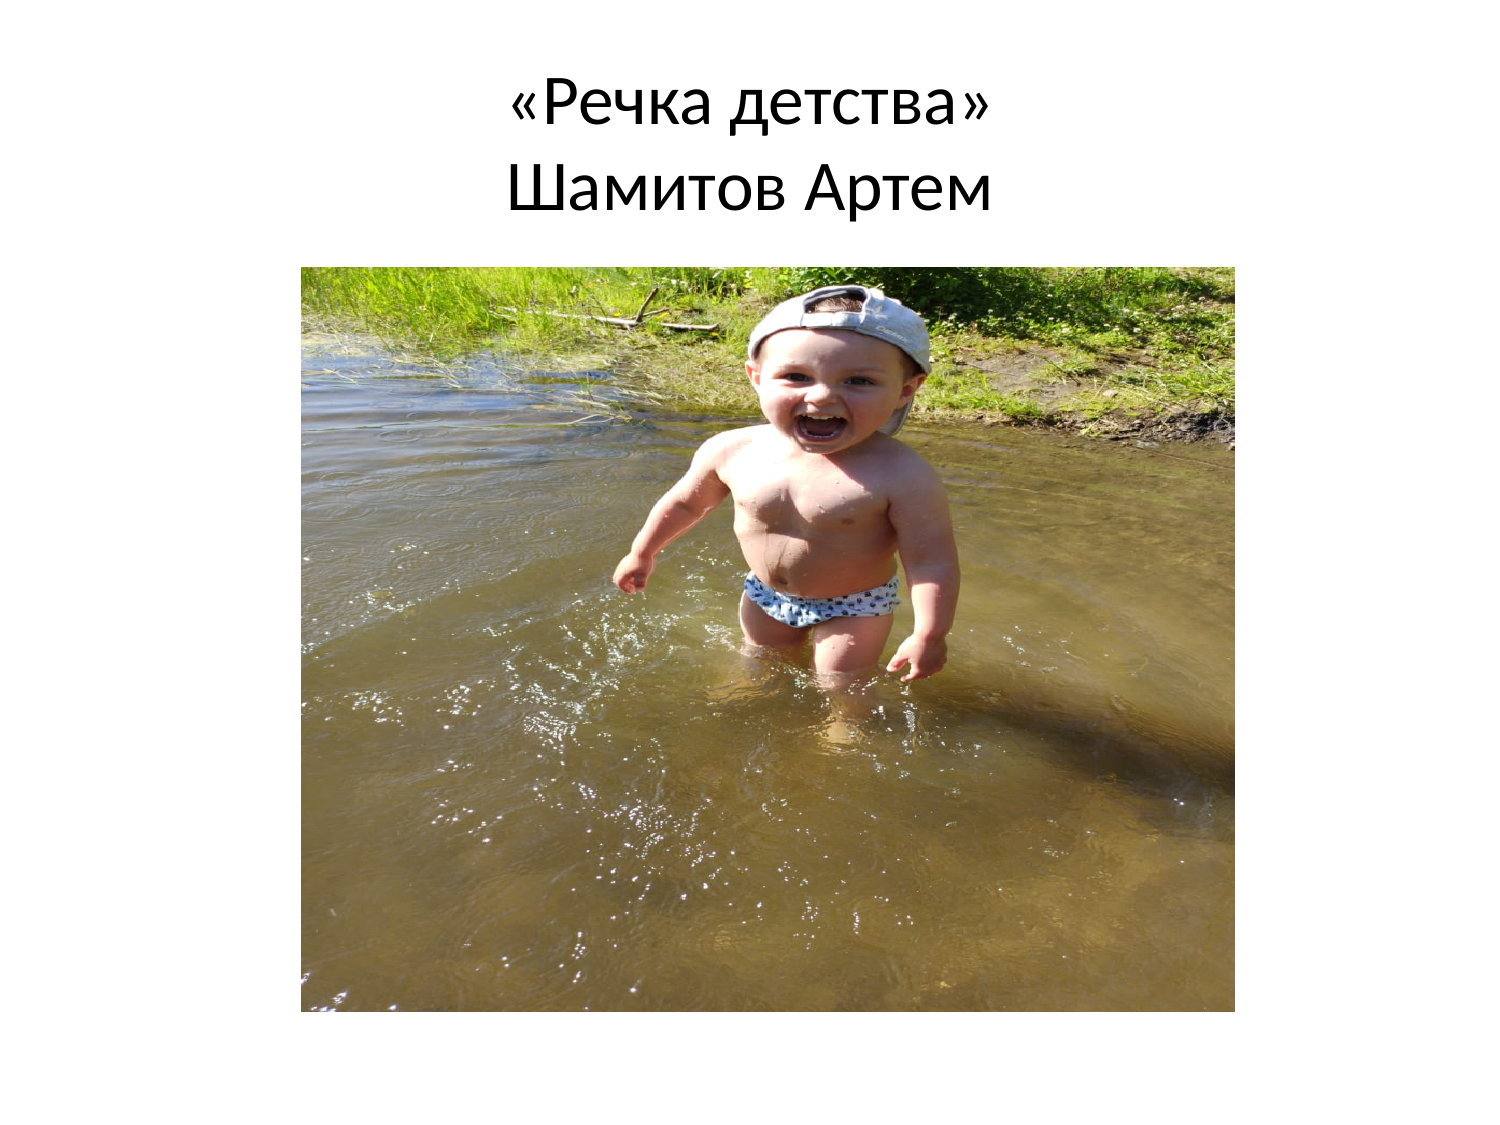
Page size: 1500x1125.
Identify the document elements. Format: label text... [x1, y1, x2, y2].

title «Речка детства» Шамитов Артем [75, 45, 1425, 233]
picture [300, 266, 1235, 1012]
